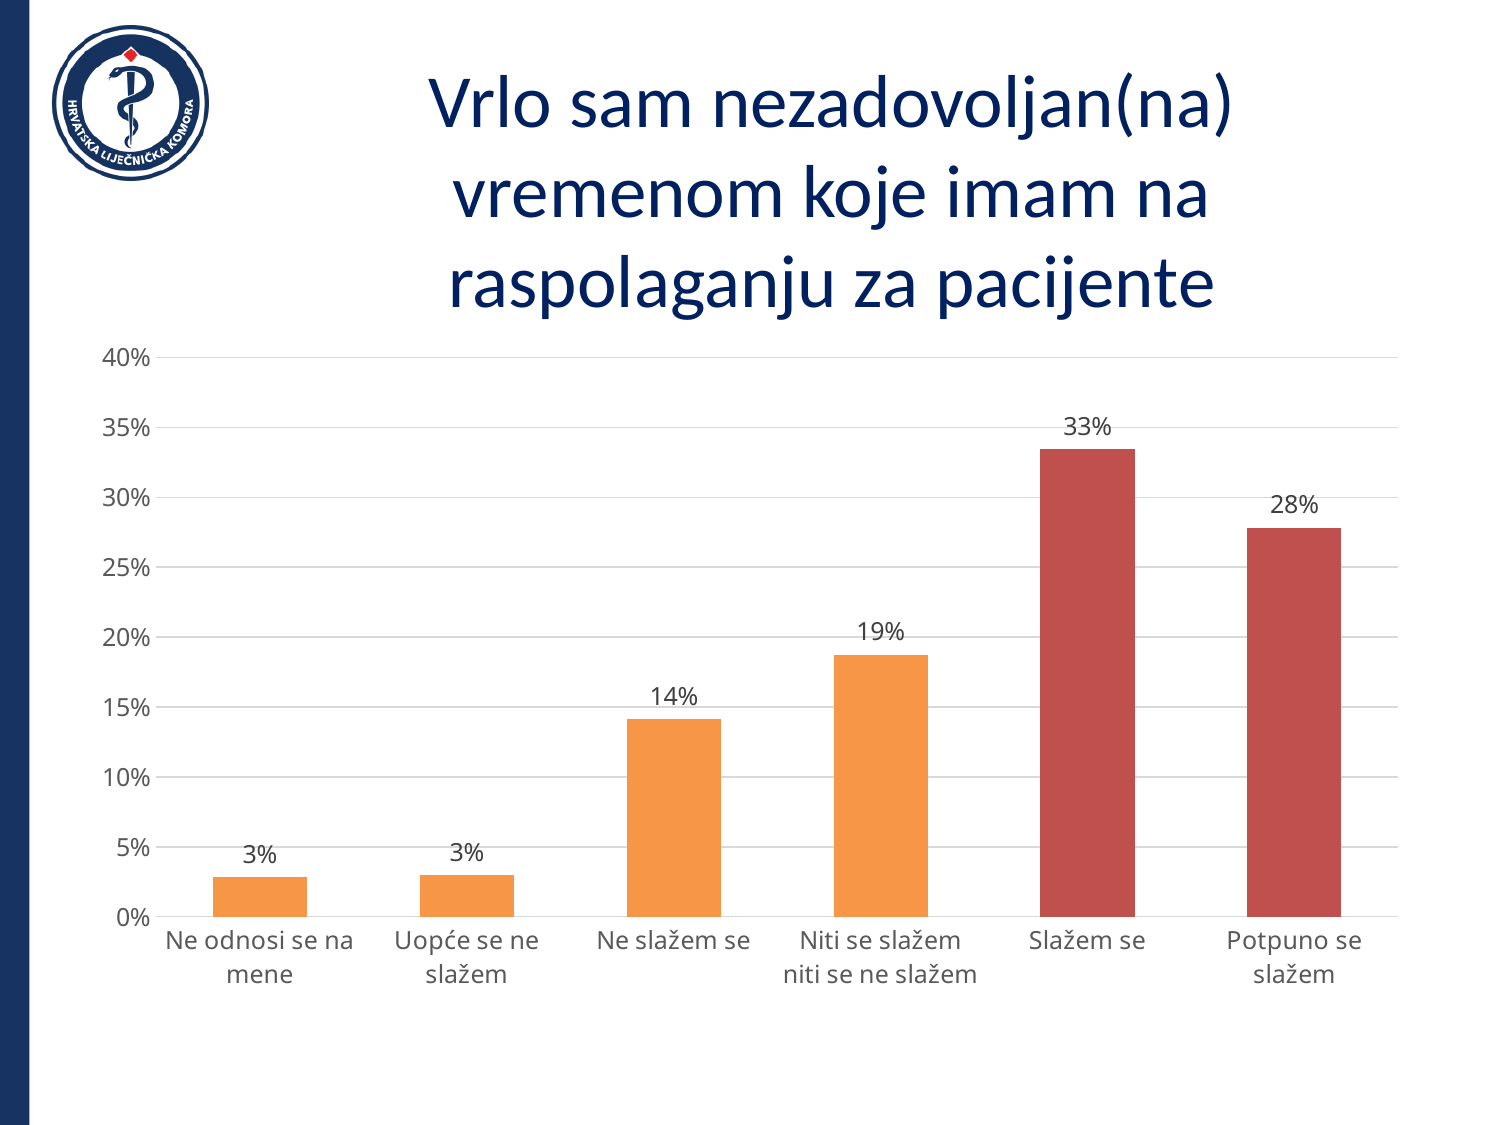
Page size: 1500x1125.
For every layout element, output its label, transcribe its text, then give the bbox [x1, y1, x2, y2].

title Vrlo sam nezadovoljan(na) vremenom koje imam na raspolaganju za pacijente [239, 45, 1425, 326]
picture [0, 0, 1500, 1125]
chart [74, 326, 1426, 1006]
